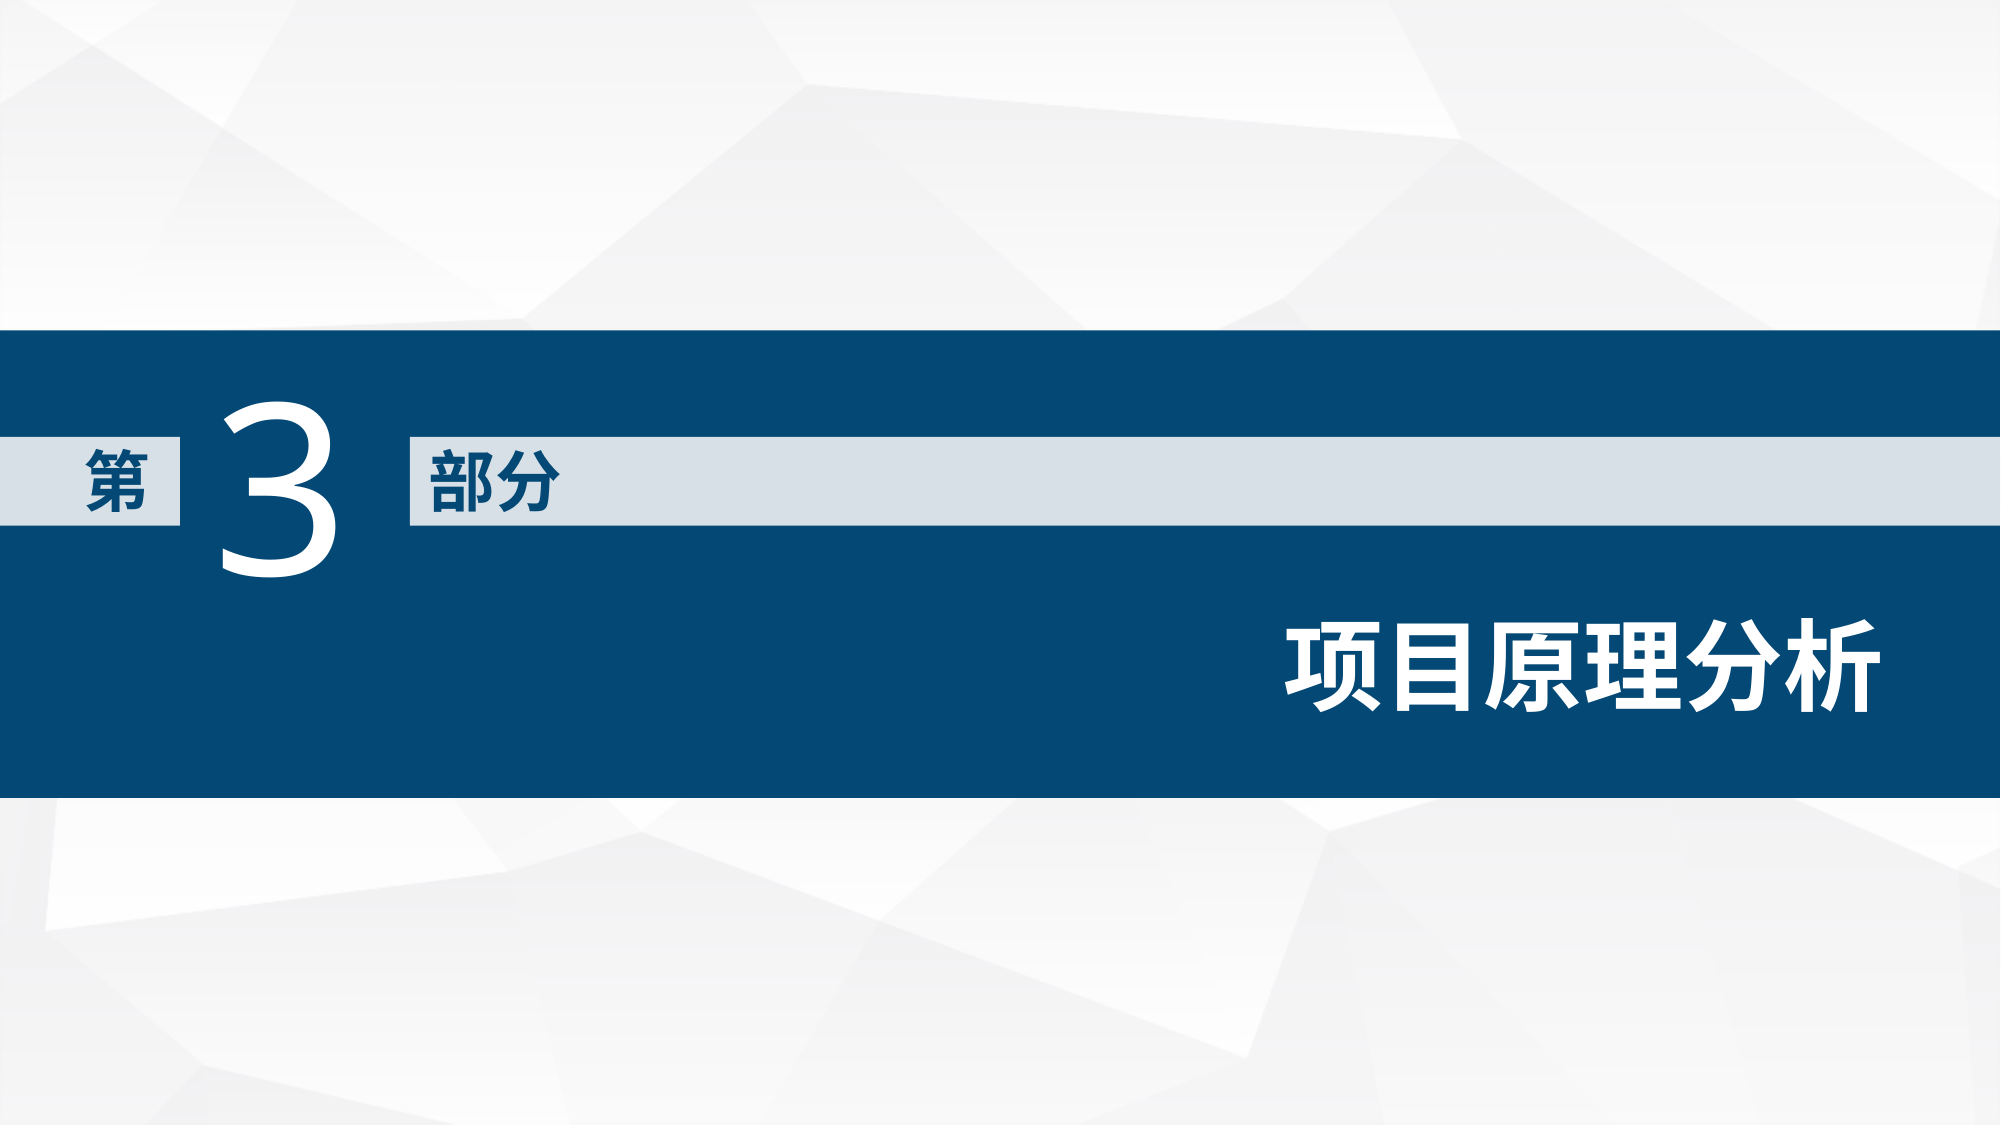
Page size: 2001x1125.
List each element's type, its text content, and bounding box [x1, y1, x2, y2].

text_box 3 [155, 328, 408, 631]
text_box 第 [68, 432, 163, 528]
text_box [705, 436, 2000, 527]
text_box [409, 436, 414, 527]
text_box [0, 329, 2000, 799]
text_box 项目原理分析 [1114, 595, 2000, 731]
text_box 部分 [414, 432, 705, 528]
picture [0, 0, 2001, 1125]
text_box [0, 436, 68, 527]
